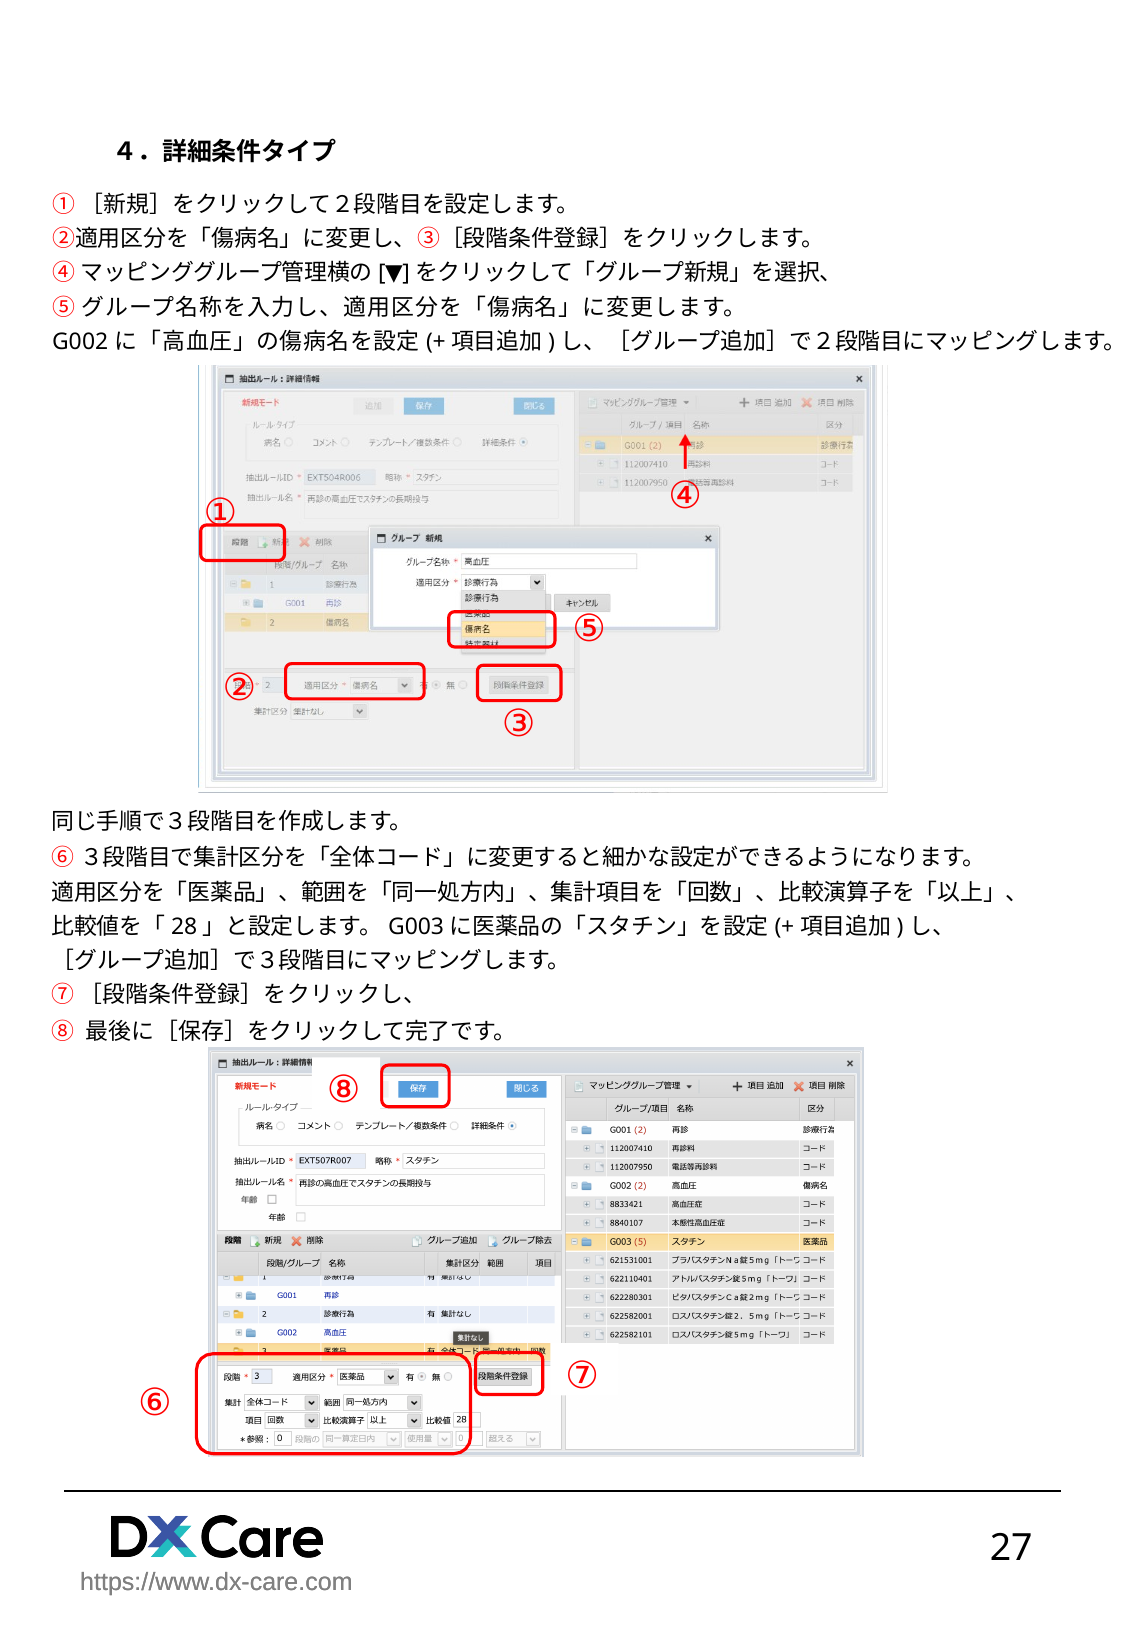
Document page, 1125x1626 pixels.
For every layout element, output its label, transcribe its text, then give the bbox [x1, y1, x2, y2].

text_box ①［新規］をクリックして２段階目を設定します。 ②適用区分を「傷病名」に変更し、③［段階条件登録］をクリックします。 ④マッピンググループ管理横の[▼]をクリックして「グループ新規」を選択、 ⑤グループ名称を入力し、適用区分を「傷病名」に変更します。 G002に「高血圧」の傷病名を設定(+項目追加)し、［グループ追加］で２段階目にマッピングします。 [50, 180, 1125, 354]
text_box ４．詳細条件タイプ [18, 120, 1076, 174]
text_box [196, 1354, 208, 1453]
picture [111, 1515, 323, 1558]
picture [197, 365, 889, 794]
slide_number 136 [794, 1515, 1048, 1602]
text_box 同じ手順で３段階目を作成します。 ⑥３段階目で集計区分を「全体コード」に変更すると細かな設定ができるようになります。 適用区分を「医薬品」、範囲を「同一処方内」、集計項目を「回数」、比較演算子を「以上」、 比較値を「28」と設定します。G003に医薬品の「スタチン」を設定(+項目追加)し、 ［グループ追加］で３段階目にマッピングします。 ⑦ ［段階条件登録］をクリックし、 ⑧ 最後に［保存］をクリックして完了です。 [49, 797, 1107, 1044]
text_box ⑥ [136, 1375, 178, 1423]
picture [208, 1046, 865, 1457]
